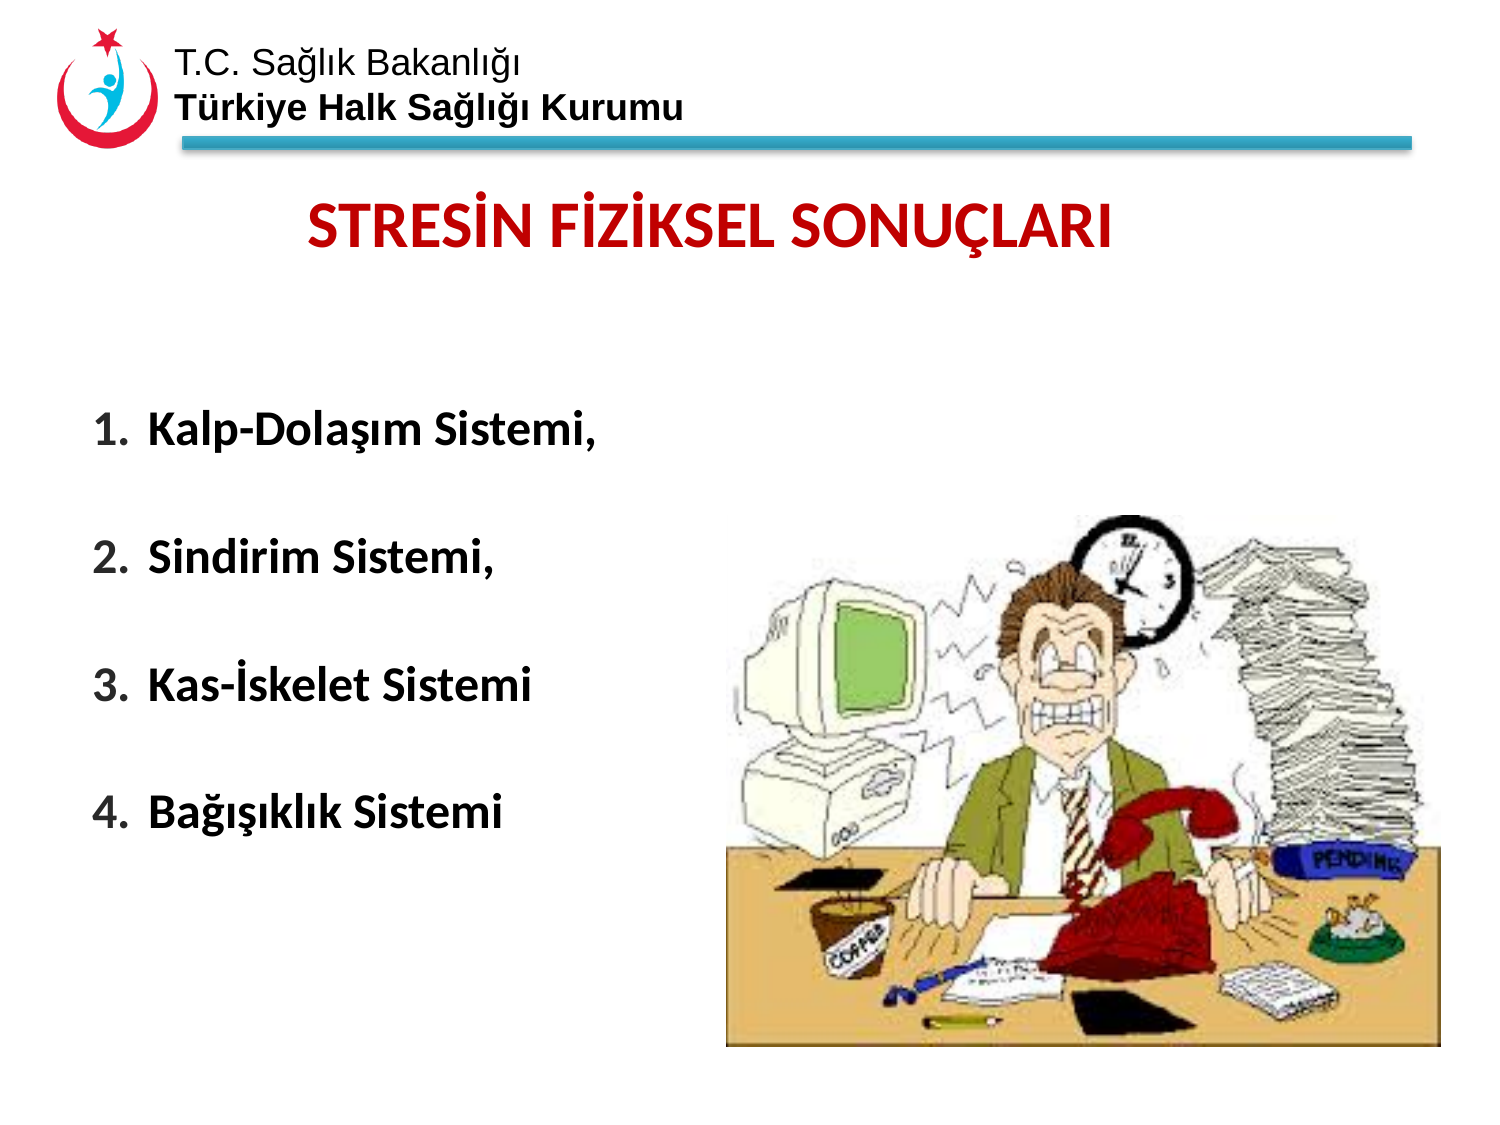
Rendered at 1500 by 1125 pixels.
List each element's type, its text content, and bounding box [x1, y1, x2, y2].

picture [726, 514, 1442, 1048]
picture [43, 23, 175, 161]
text_box Kalp-Dolaşım Sistemi, Sindirim Sistemi, Kas-İskelet Sistemi Bağışıklık Sistemi [0, 314, 1500, 1125]
text_box STRESİN FİZİKSEL SONUÇLARI [307, 172, 1500, 279]
